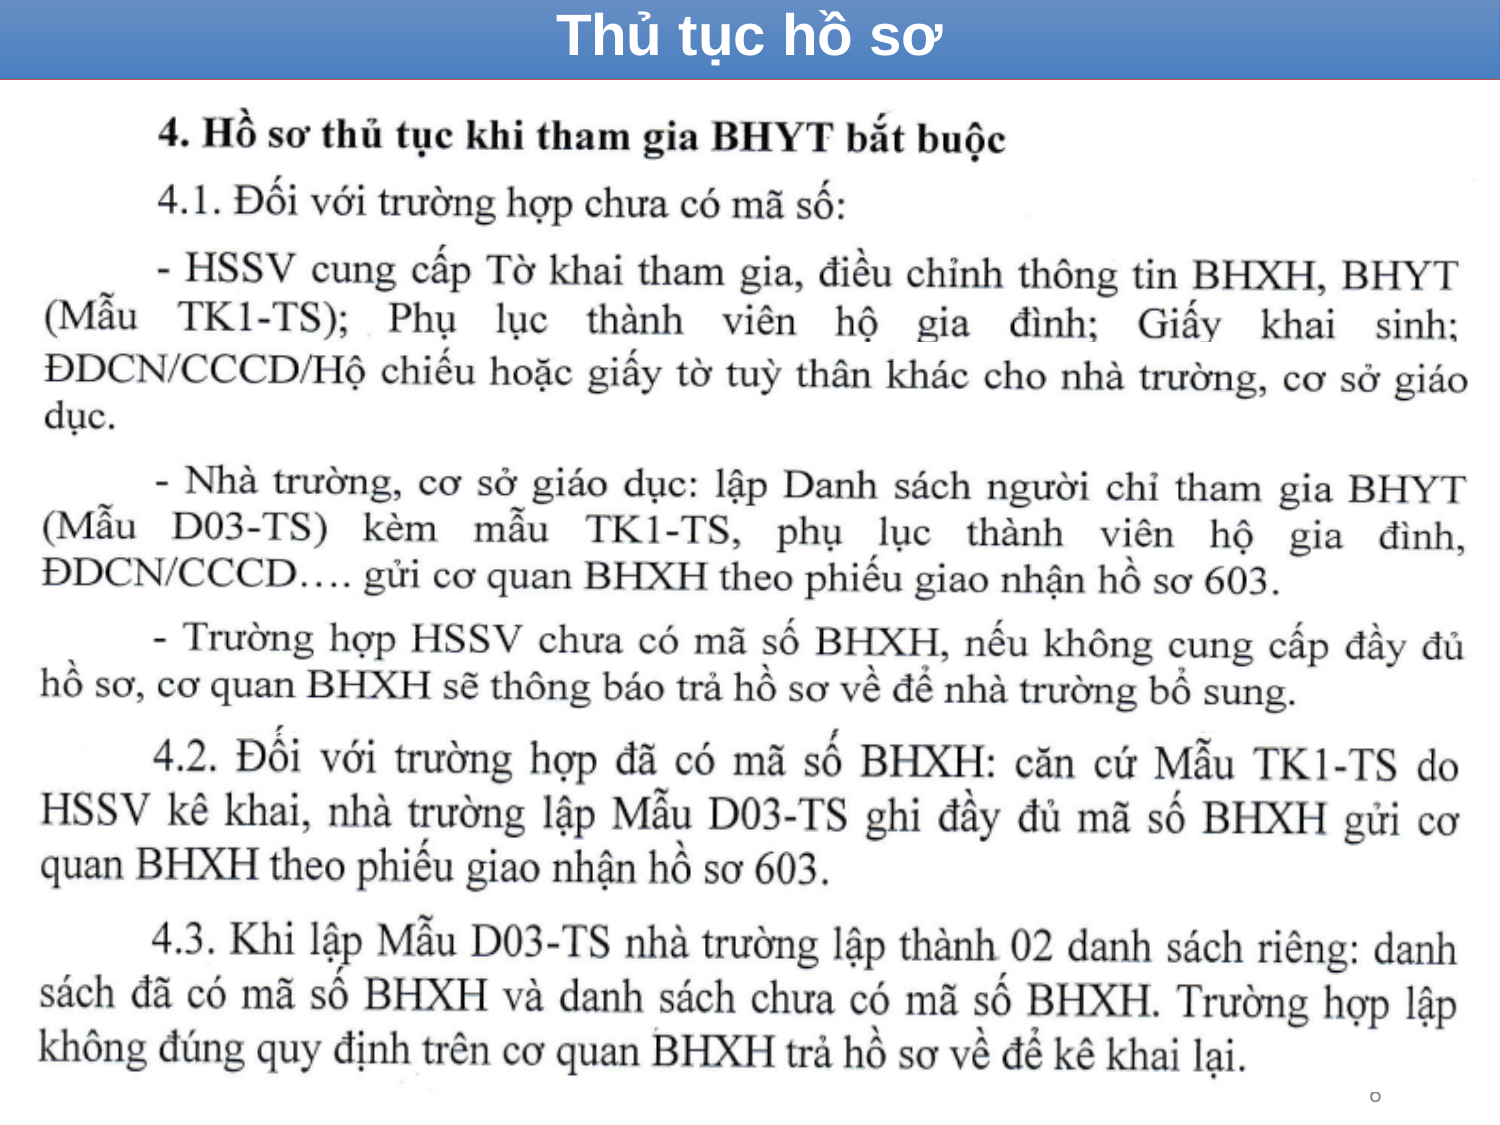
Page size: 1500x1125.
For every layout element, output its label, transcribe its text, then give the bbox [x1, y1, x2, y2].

title Thủ tục hồ sơ [58, 7, 1442, 67]
slide_number 6 [1059, 1092, 1397, 1123]
picture [11, 106, 1500, 1092]
